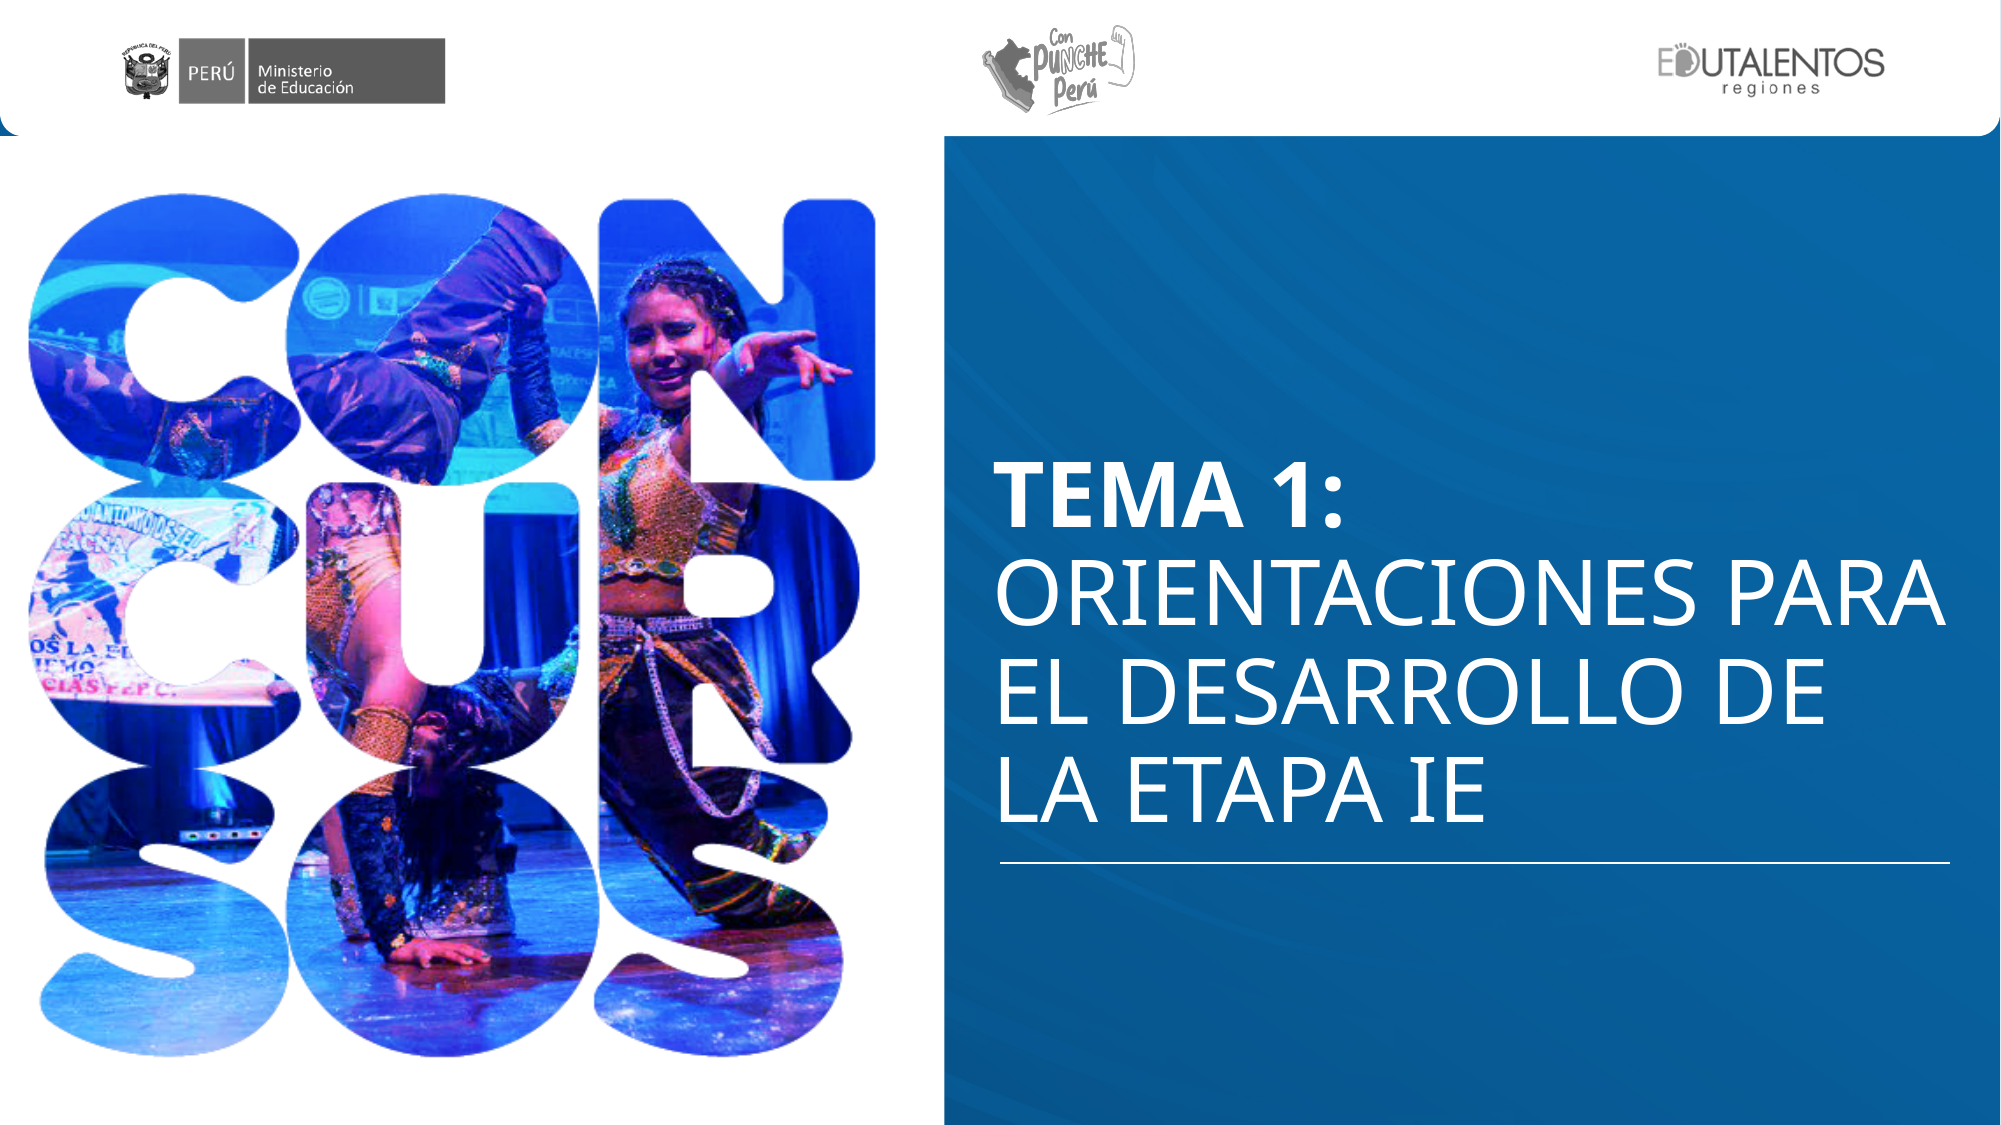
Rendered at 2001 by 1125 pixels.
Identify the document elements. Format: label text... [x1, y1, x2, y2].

picture [1624, 35, 1917, 106]
picture [120, 35, 446, 106]
text_box [0, 0, 2000, 138]
title TEMA 1: ORIENTACIONES PARA EL DESARROLLO DE LA ETAPA IE [977, 427, 1967, 864]
picture [0, 0, 2001, 1125]
picture [971, 17, 1146, 124]
